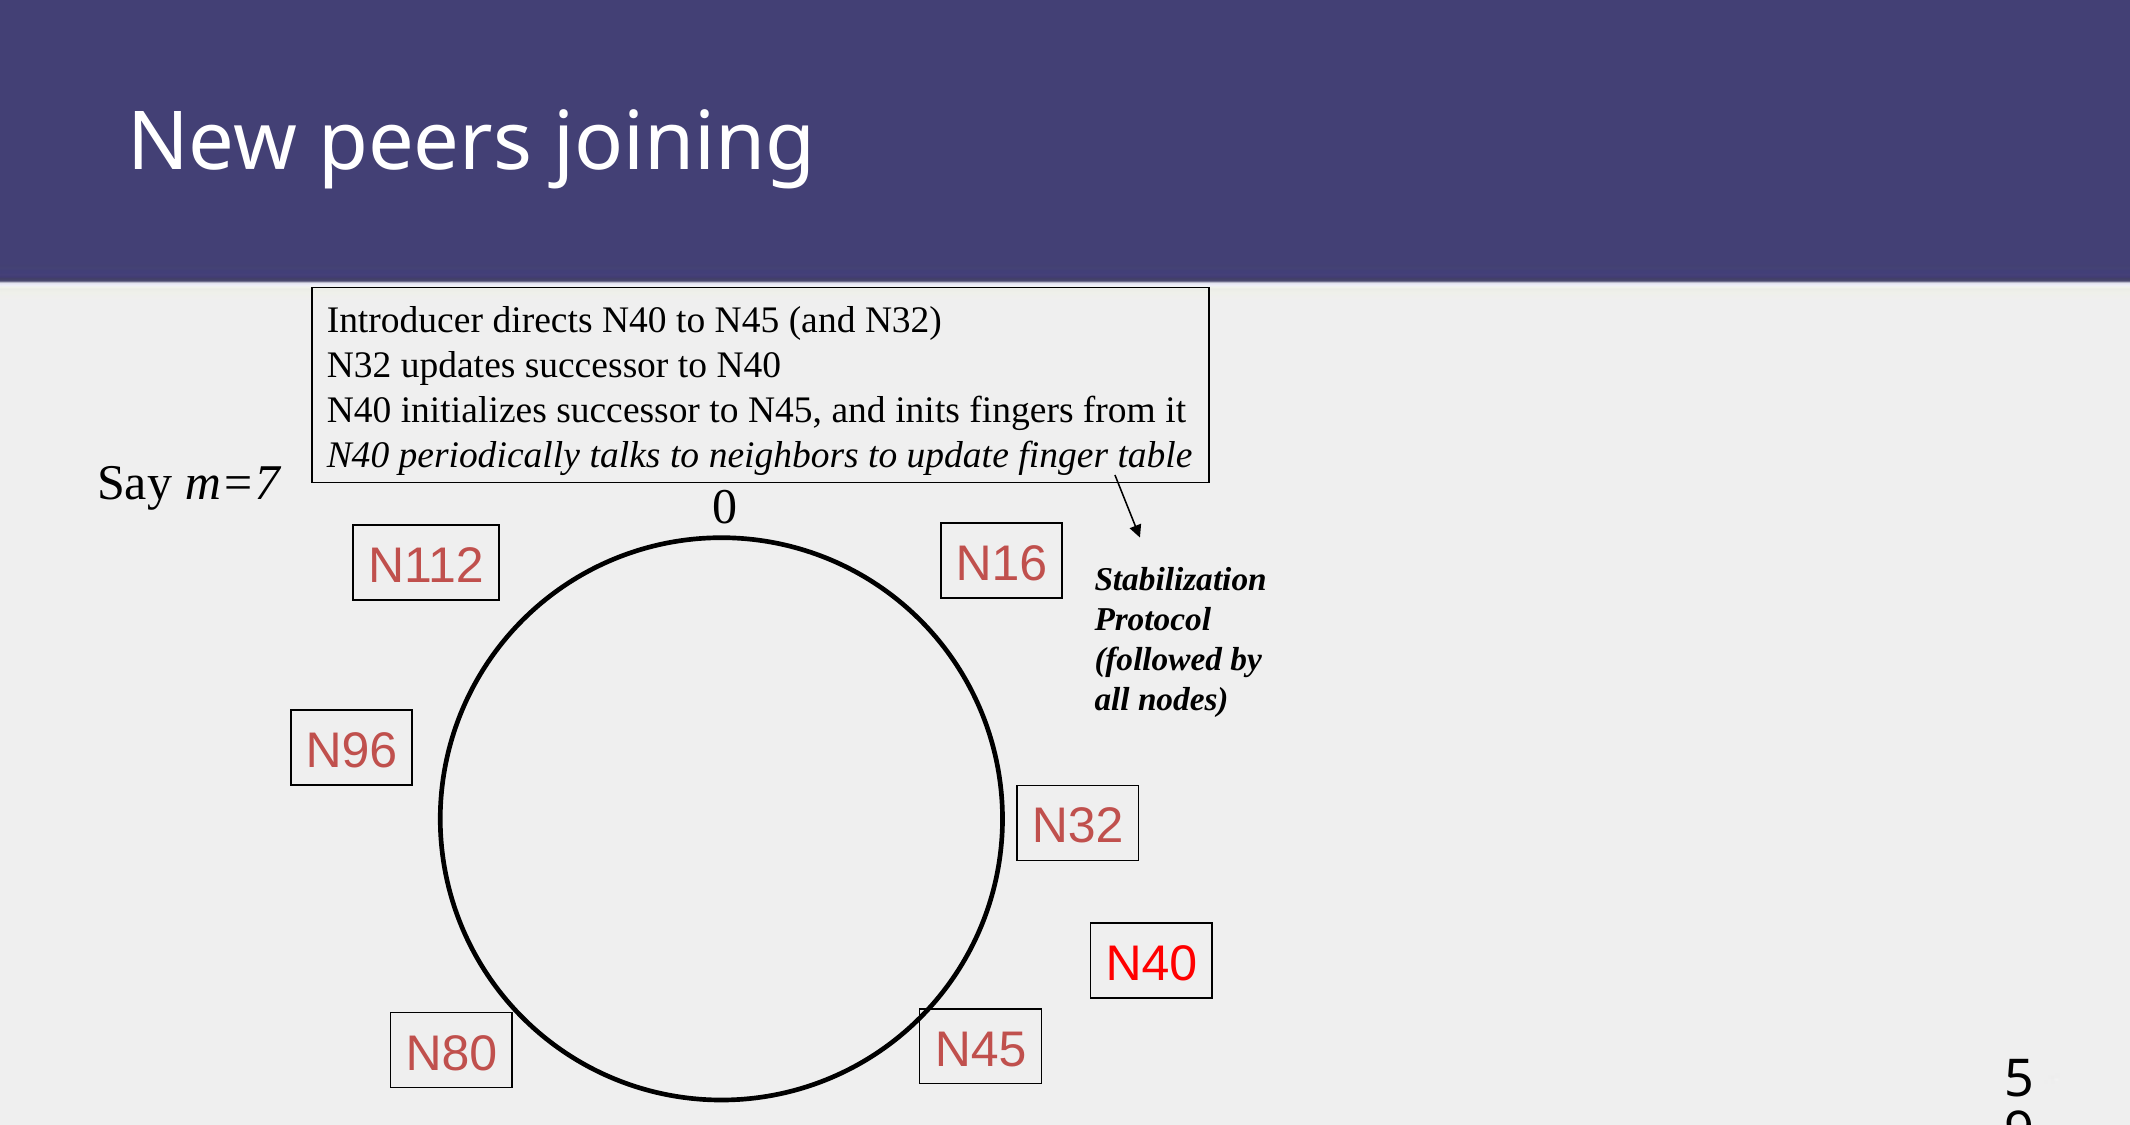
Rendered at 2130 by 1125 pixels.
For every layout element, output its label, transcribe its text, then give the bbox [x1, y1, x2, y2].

text_box [440, 538, 1003, 1101]
text_box N96 [290, 710, 413, 786]
text_box Introducer directs N40 to N45 (and N32) N32 updates successor to N40 N40 initializes successor to N45, and inits fingers from it N40 periodically talks to neighbors to update finger table [311, 287, 1210, 483]
text_box N16 [940, 522, 1063, 598]
text_box N45 [919, 1008, 1042, 1084]
text_box N32 [1016, 785, 1139, 861]
text_box Say m=7 [82, 442, 295, 518]
text_box Stabilization Protocol (followed by all nodes) [1079, 549, 1291, 725]
text_box N80 [390, 1012, 513, 1088]
text_box 0 [697, 483, 753, 541]
text_box N112 [353, 524, 499, 600]
text_box [1114, 474, 1142, 538]
picture [0, 0, 2130, 1125]
title New peers joining [106, 45, 2059, 230]
text_box N40 [1090, 922, 1213, 998]
text_box 59 [1989, 1037, 2078, 1100]
